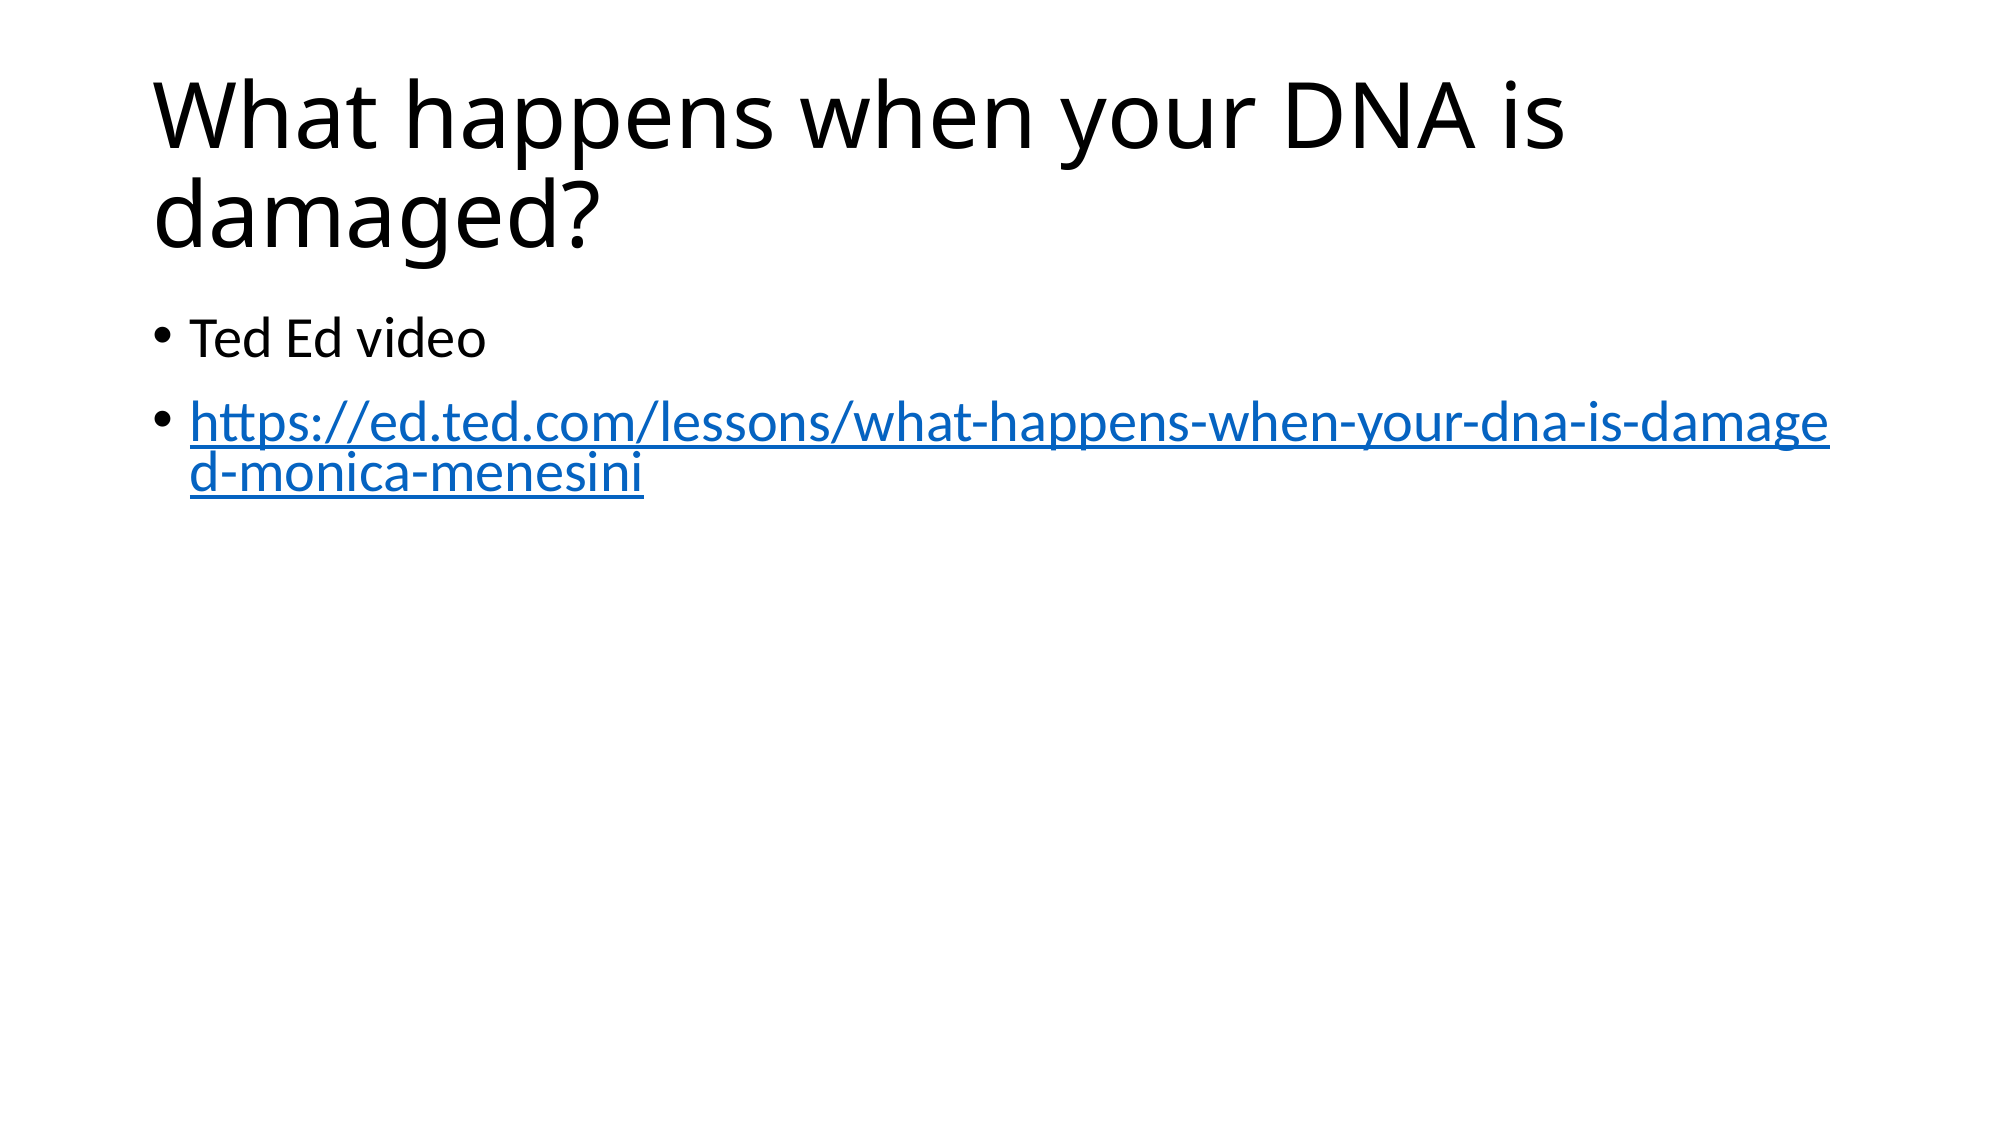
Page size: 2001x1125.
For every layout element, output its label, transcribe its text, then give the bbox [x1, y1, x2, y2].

title What happens when your DNA is damaged? [137, 59, 1863, 278]
list Ted Ed video https://ed.ted.com/lessons/what-happens-when-your-dna-is-damaged-monica-menesini [137, 299, 1863, 1014]
